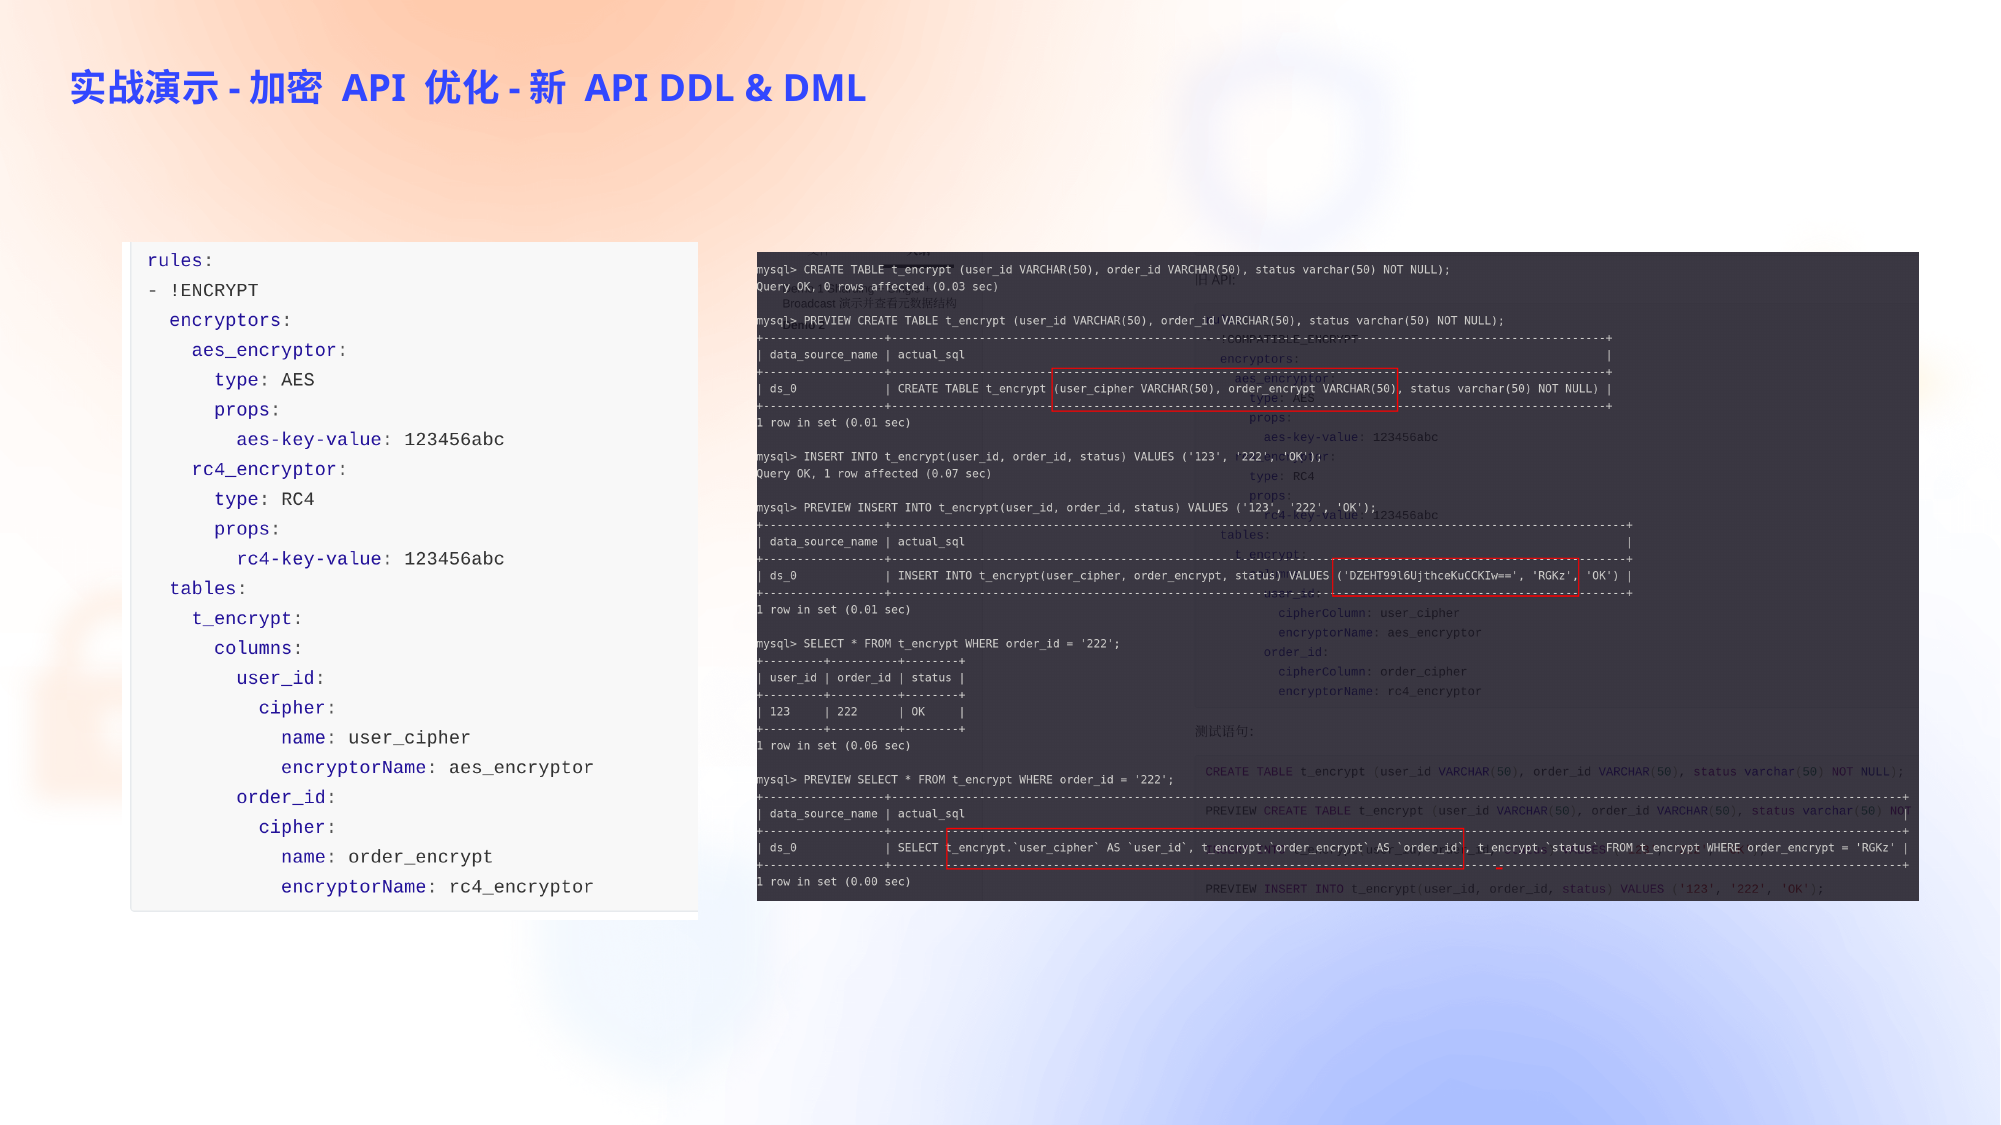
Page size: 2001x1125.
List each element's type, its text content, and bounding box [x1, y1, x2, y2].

picture [0, 0, 2000, 1125]
text_box 实战演示-加密 API 优化-新 API DDL & DML [54, 56, 882, 116]
